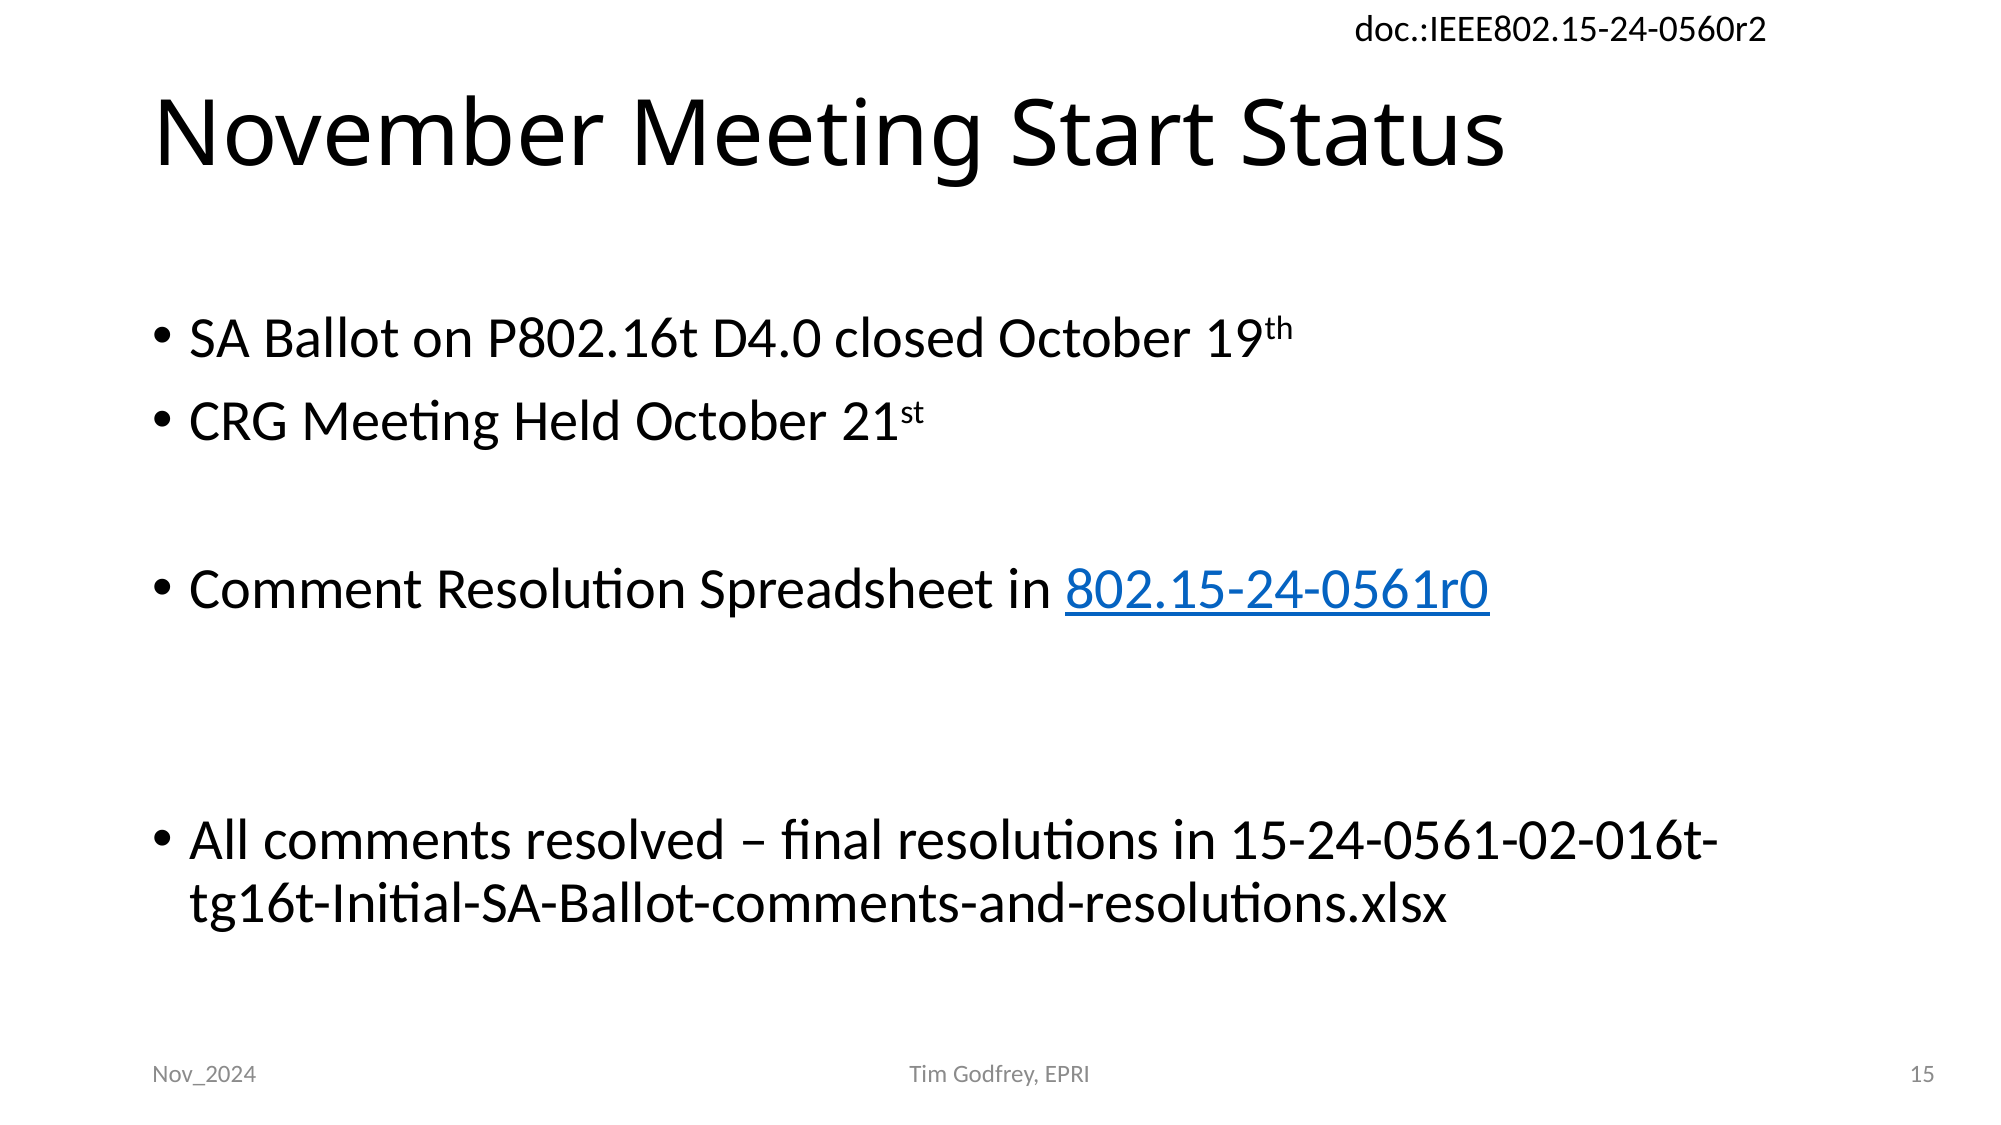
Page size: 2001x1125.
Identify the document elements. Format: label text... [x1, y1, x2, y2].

title November Meeting Start Status [137, 59, 1863, 213]
slide_number 15 [1462, 1042, 1950, 1103]
list SA Ballot on P802.16t D4.0 closed October 19th CRG Meeting Held October 21st Comment Resolution Spreadsheet in 802.15-24-0561r0 All comments resolved – final resolutions in 15-24-0561-02-016t-tg16t-Initial-SA-Ballot-comments-and-resolutions.xlsx [137, 299, 1863, 1014]
slide_number Nov_2024 [137, 1042, 588, 1103]
footer Tim Godfrey, EPRI [662, 1042, 1338, 1103]
